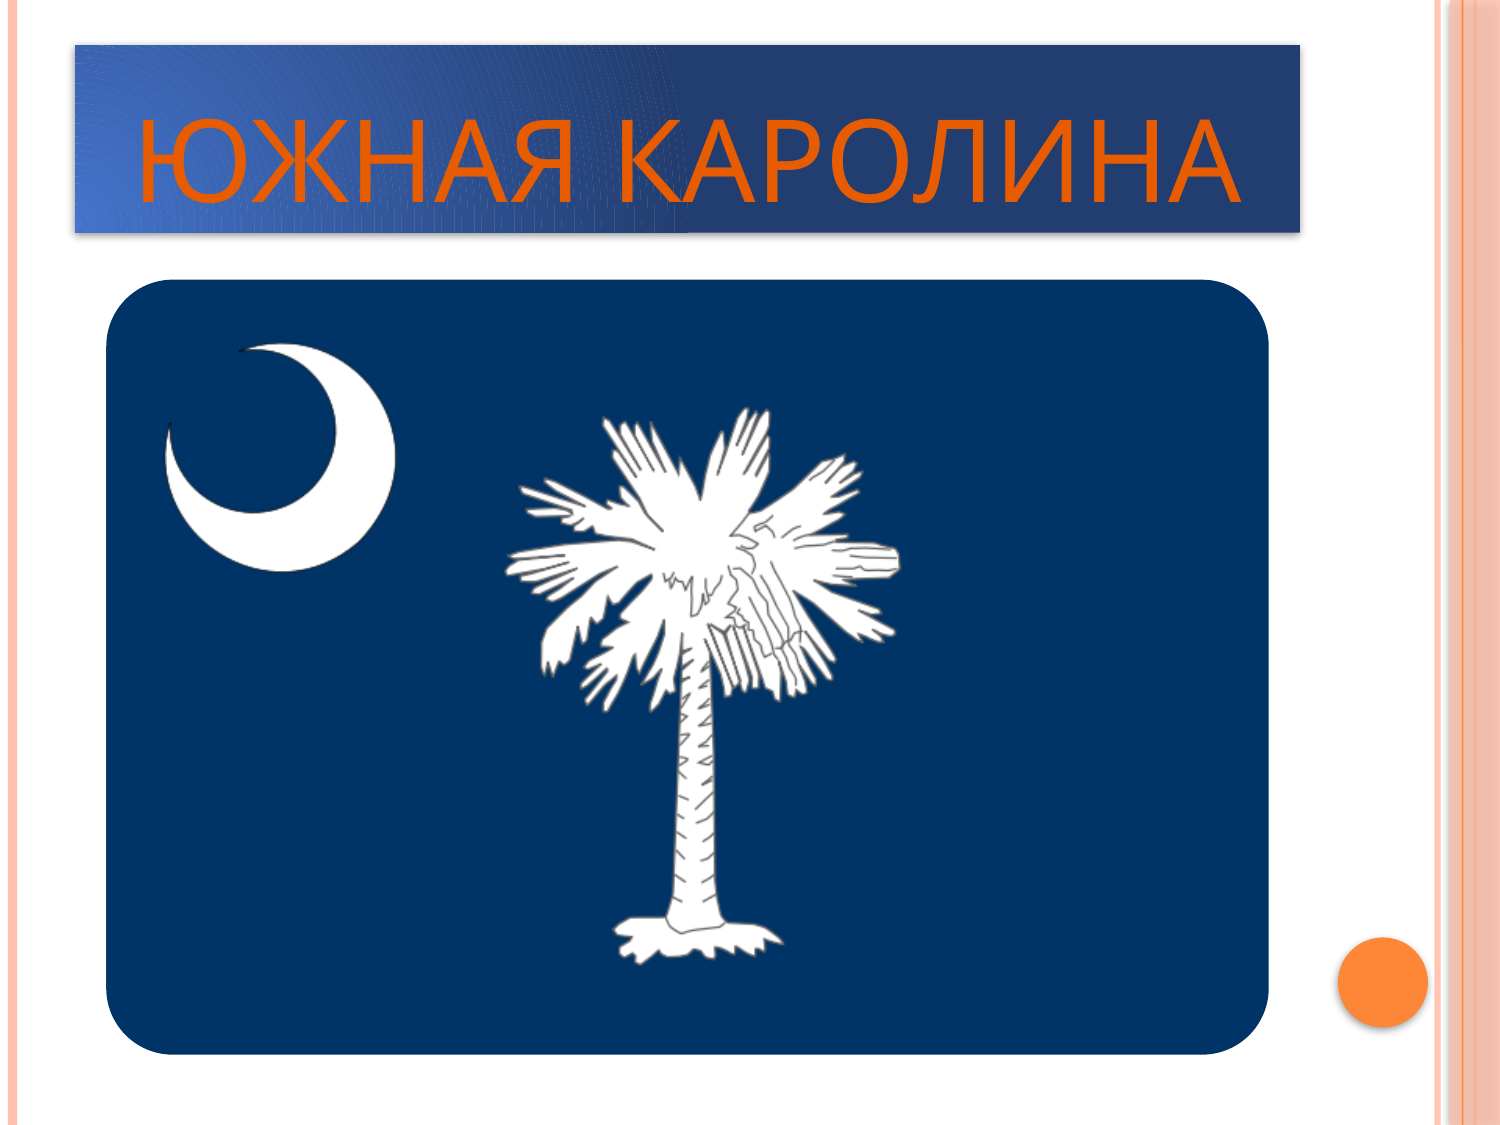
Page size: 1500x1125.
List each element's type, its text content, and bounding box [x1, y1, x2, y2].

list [105, 279, 1270, 1056]
title Южная Каролина [75, 45, 1300, 233]
